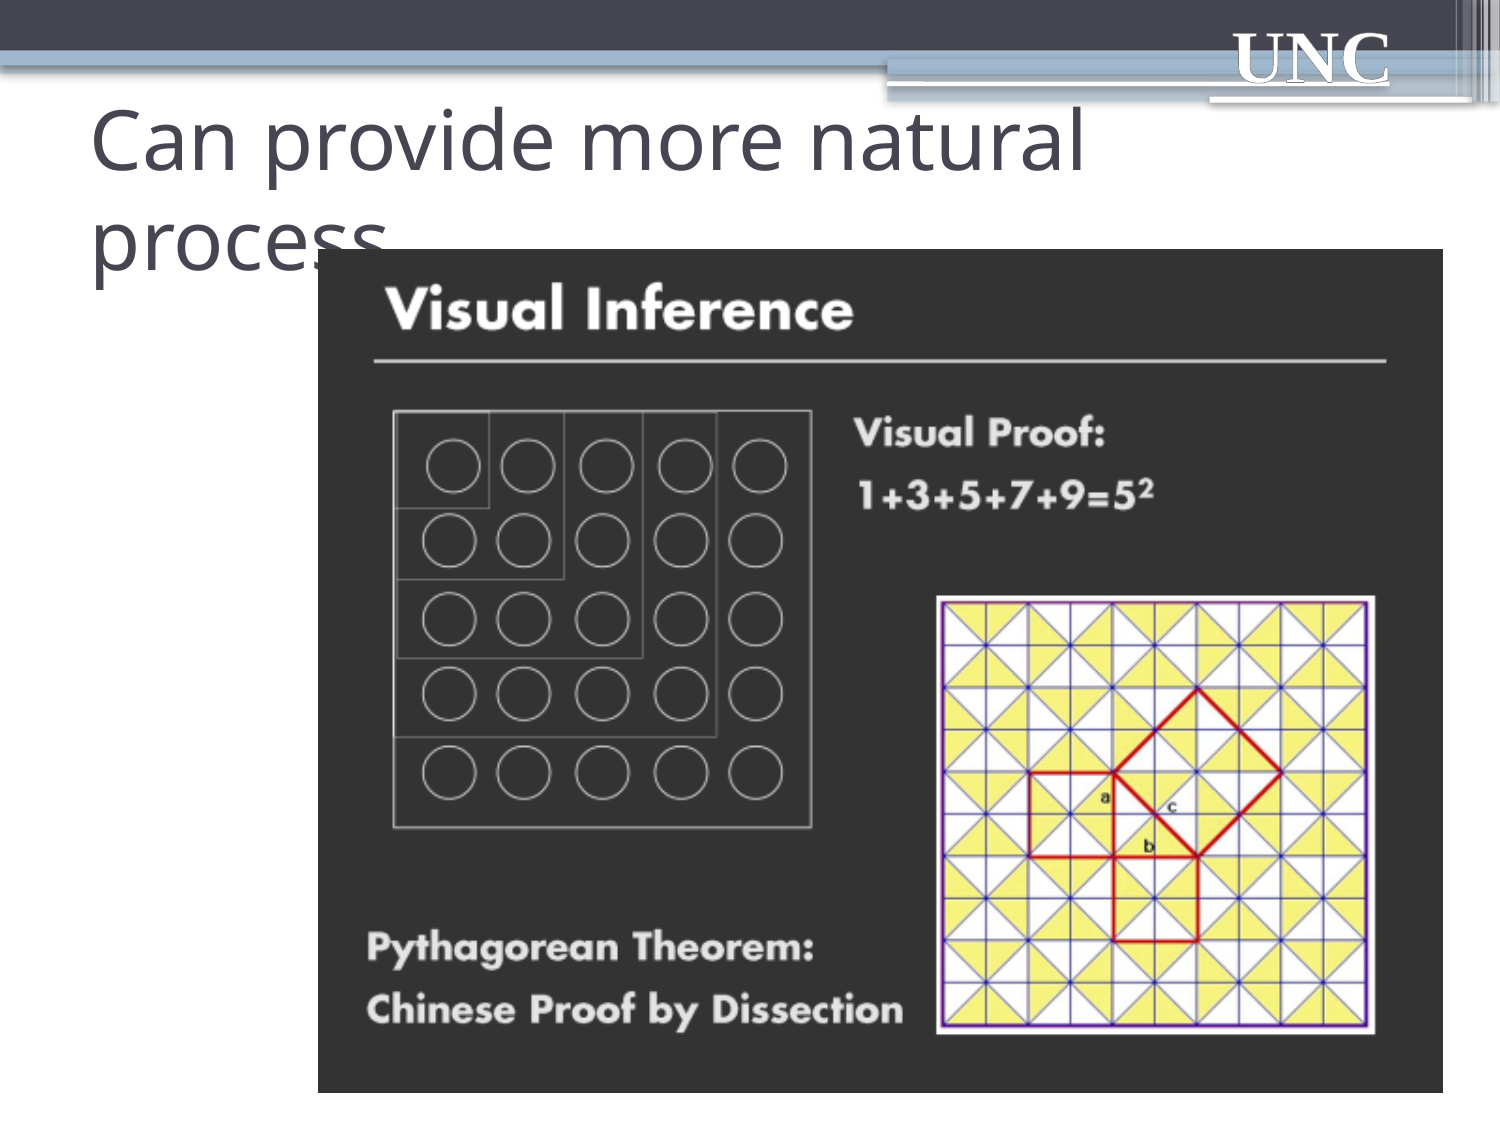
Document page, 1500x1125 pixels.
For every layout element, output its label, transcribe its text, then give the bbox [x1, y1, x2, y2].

title Can provide more natural process [75, 99, 1425, 275]
picture [318, 249, 1443, 1094]
